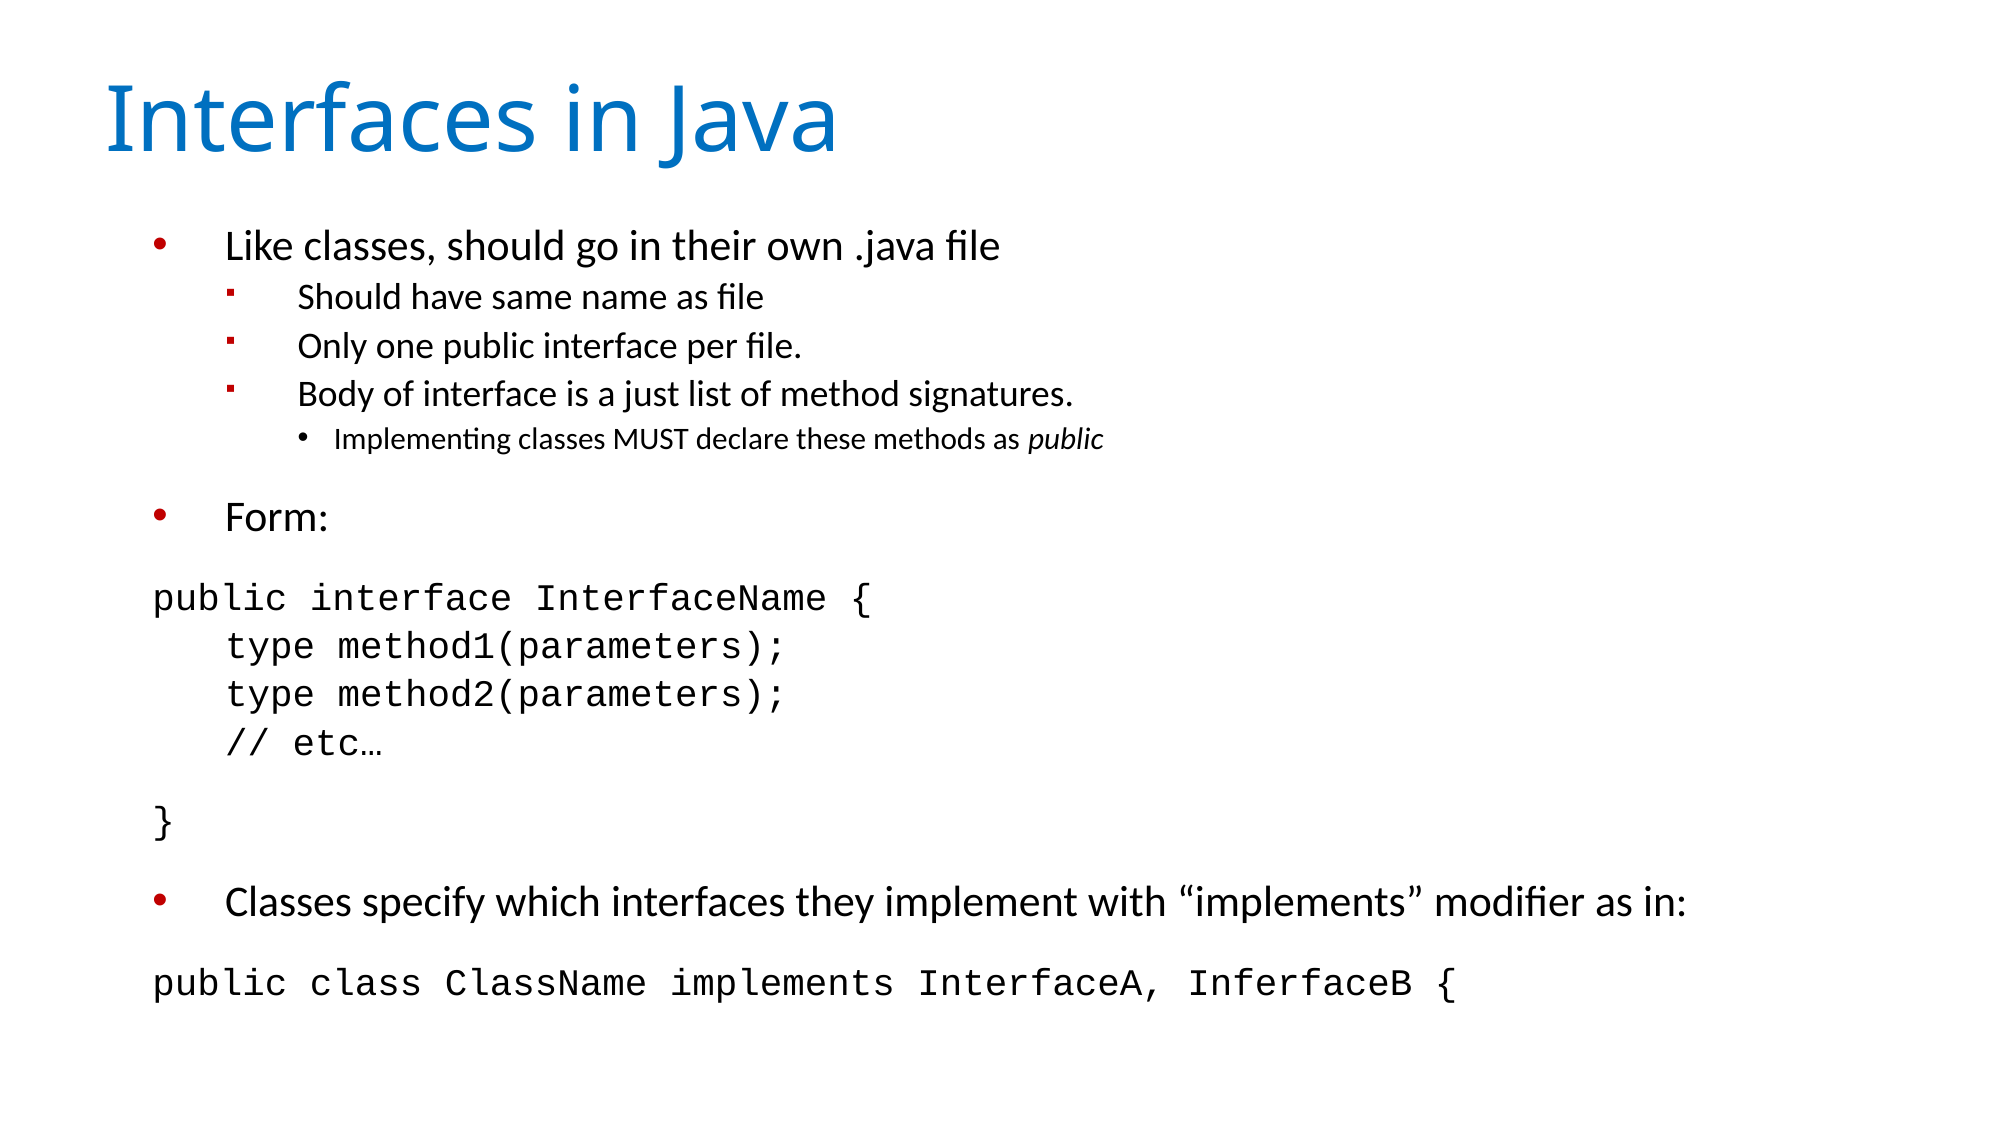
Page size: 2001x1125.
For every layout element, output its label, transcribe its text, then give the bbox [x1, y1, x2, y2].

title Interfaces in Java [90, 59, 1863, 183]
list Like classes, should go in their own .java file Should have same name as file Only one public interface per file. Body of interface is a just list of method signatures. Implementing classes MUST declare these methods as public Form: public interface InterfaceName { type method1(parameters); type method2(parameters); // etc… } Classes specify which interfaces they implement with “implements” modifier as in: public class ClassName implements InterfaceA, InferfaceB { [137, 215, 1863, 1014]
